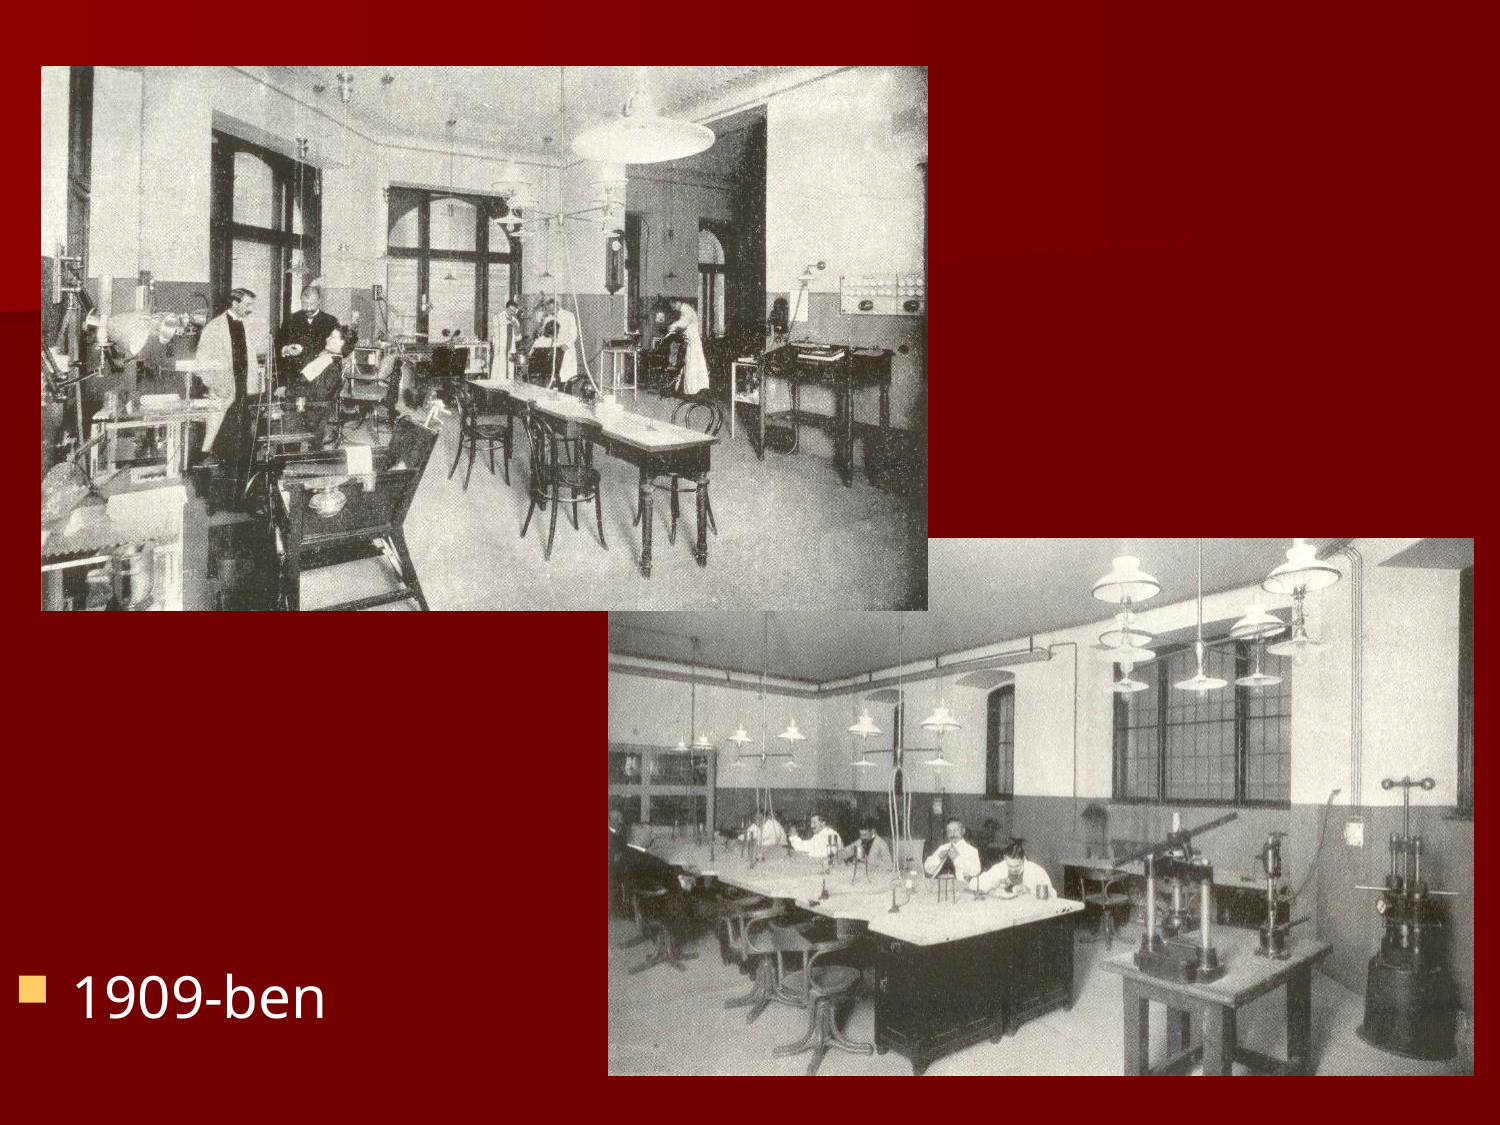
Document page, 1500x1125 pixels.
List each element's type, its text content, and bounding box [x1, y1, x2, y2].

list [608, 538, 1474, 1076]
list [41, 66, 928, 611]
list 1909-ben [0, 952, 608, 1060]
